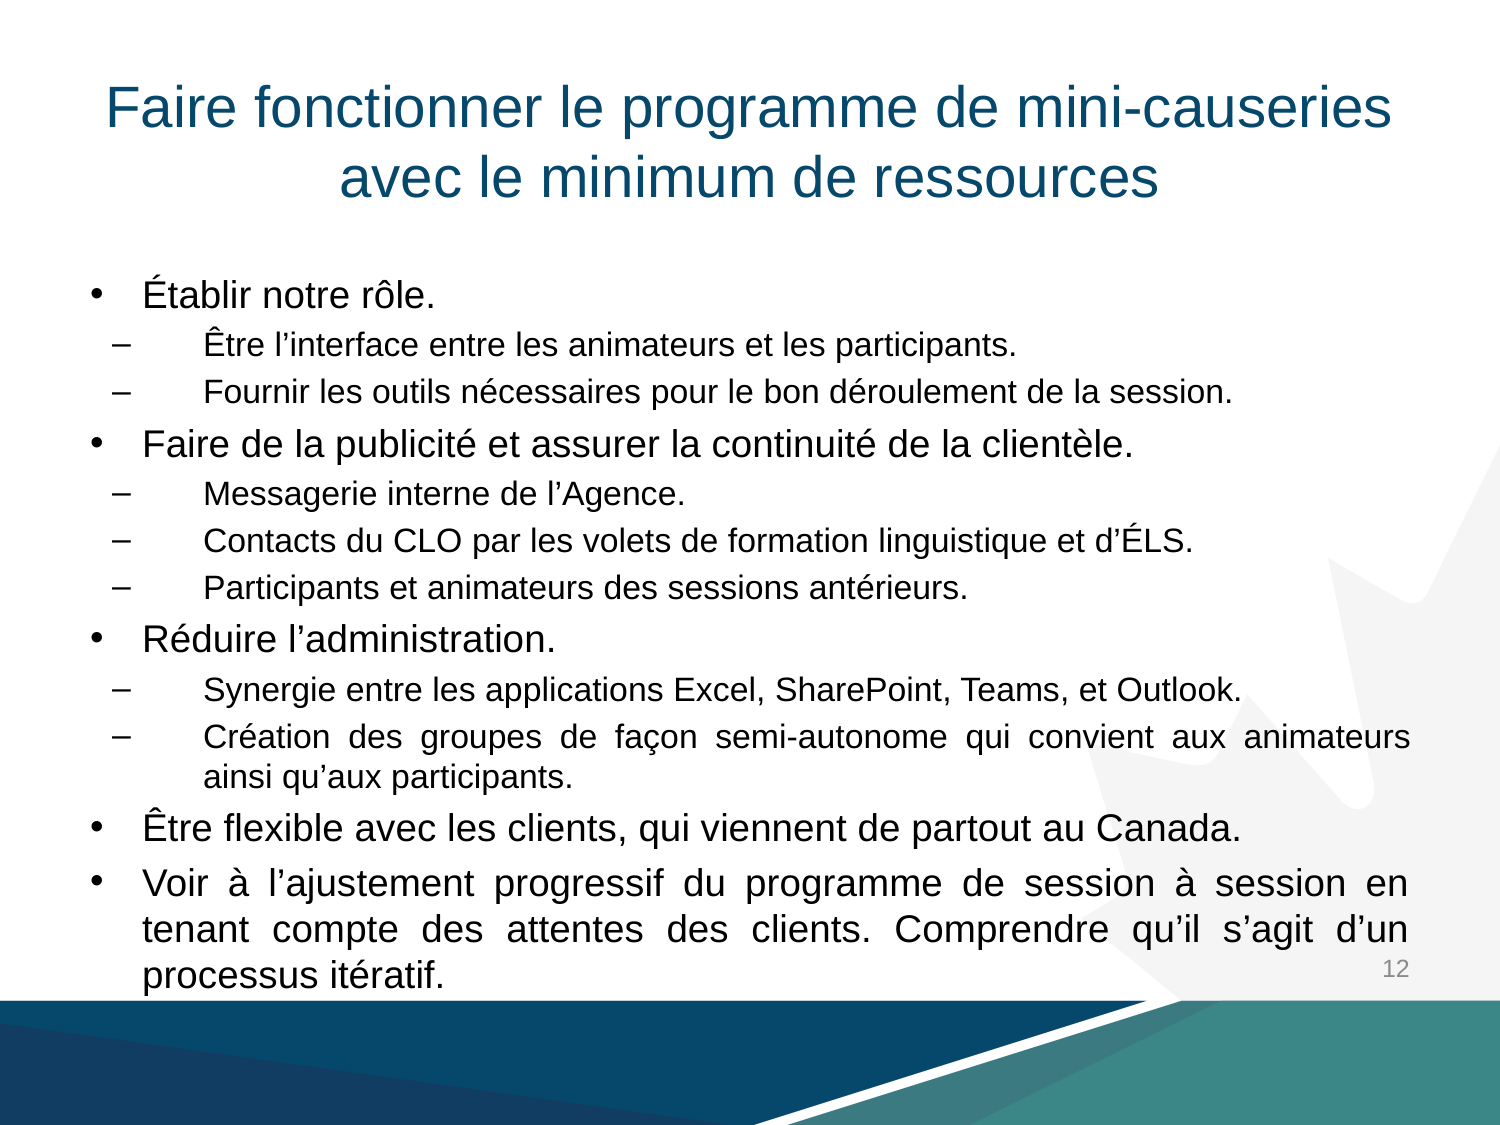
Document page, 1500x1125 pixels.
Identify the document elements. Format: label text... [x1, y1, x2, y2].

list Établir notre rôle. Être l’interface entre les animateurs et les participants. Fournir les outils nécessaires pour le bon déroulement de la session. Faire de la publicité et assurer la continuité de la clientèle. Messagerie interne de l’Agence. Contacts du CLO par les volets de formation linguistique et d’ÉLS. Participants et animateurs des sessions antérieurs. Réduire l’administration. Synergie entre les applications Excel, SharePoint, Teams, et Outlook. Création des groupes de façon semi-autonome qui convient aux animateurs ainsi qu’aux participants. Être flexible avec les clients, qui viennent de partout au Canada. Voir à l’ajustement progressif du programme de session à session en tenant compte des attentes des clients. Comprendre qu’il s’agit d’un processus itératif. [75, 262, 1425, 1005]
picture [0, 0, 1500, 1125]
title Faire fonctionner le programme de mini-causeries avec le minimum de ressources [75, 45, 1425, 233]
slide_number 12 [1074, 937, 1425, 998]
